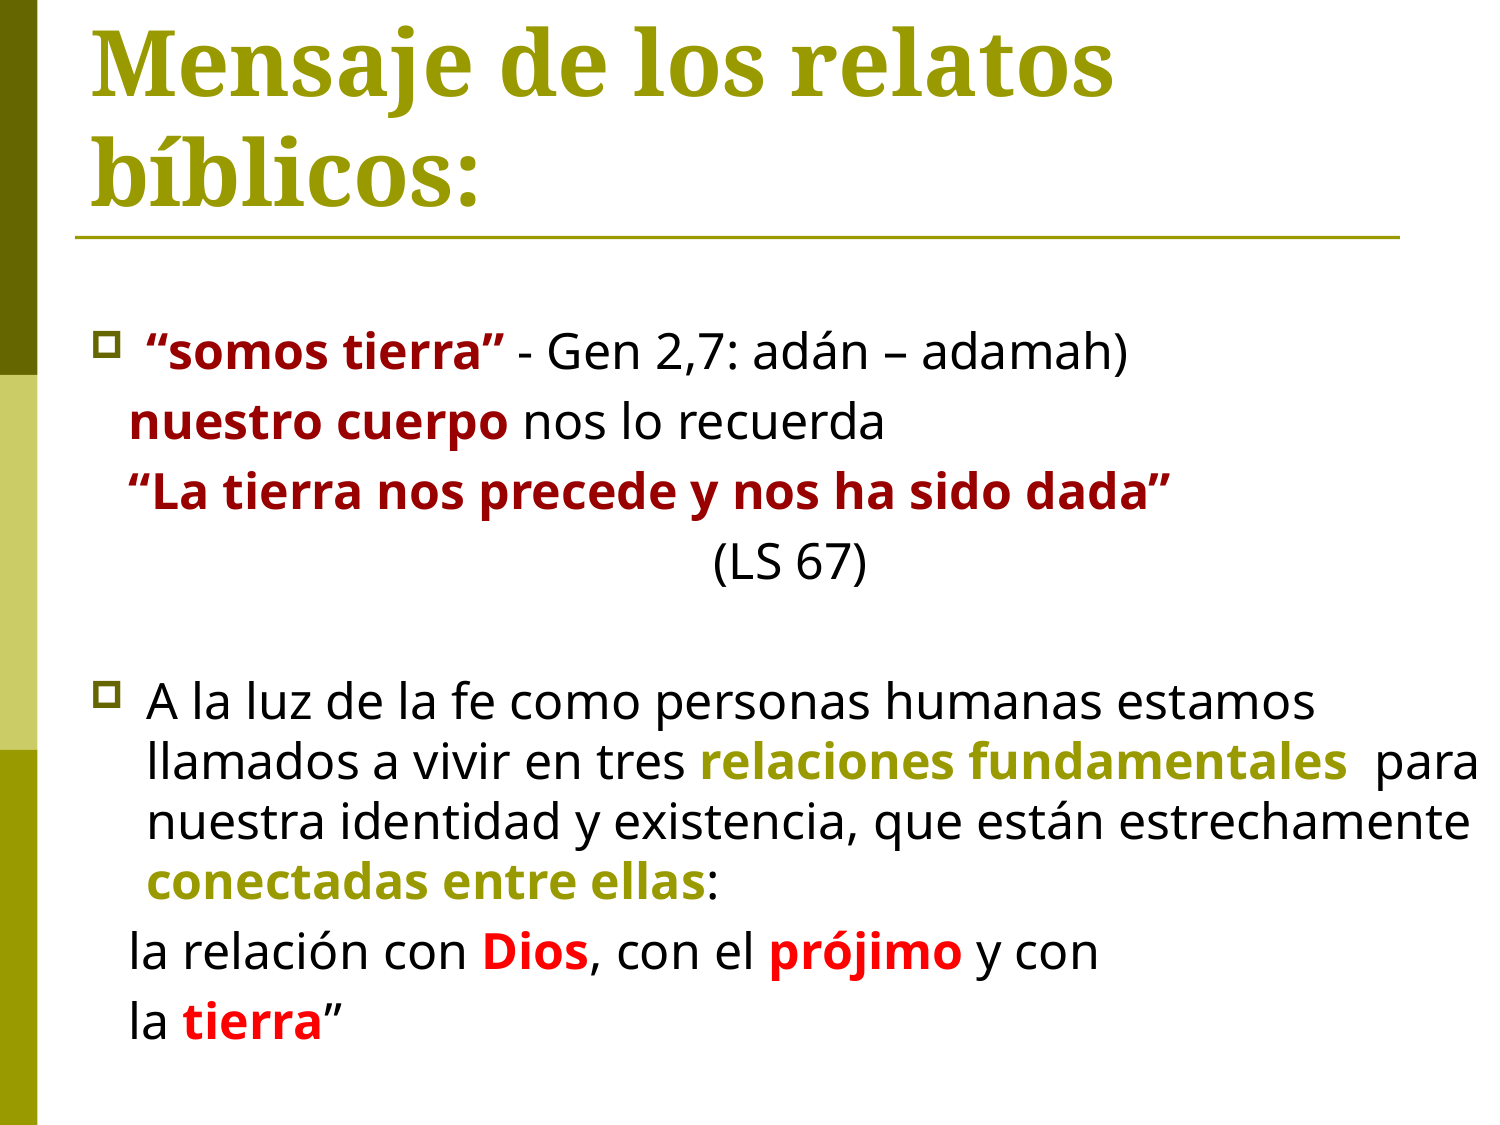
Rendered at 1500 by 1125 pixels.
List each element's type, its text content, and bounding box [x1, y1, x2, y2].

title Mensaje de los relatos bíblicos: [75, 45, 1425, 233]
list “somos tierra” - Gen 2,7: adán – adamah) nuestro cuerpo nos lo recuerda “La tierra nos precede y nos ha sido dada” (LS 67) A la luz de la fe como personas humanas estamos llamados a vivir en tres relaciones fundamentales para nuestra identidad y existencia, que están estrechamente conectadas entre ellas: la relación con Dios, con el prójimo y con la tierra” [75, 311, 1500, 1125]
